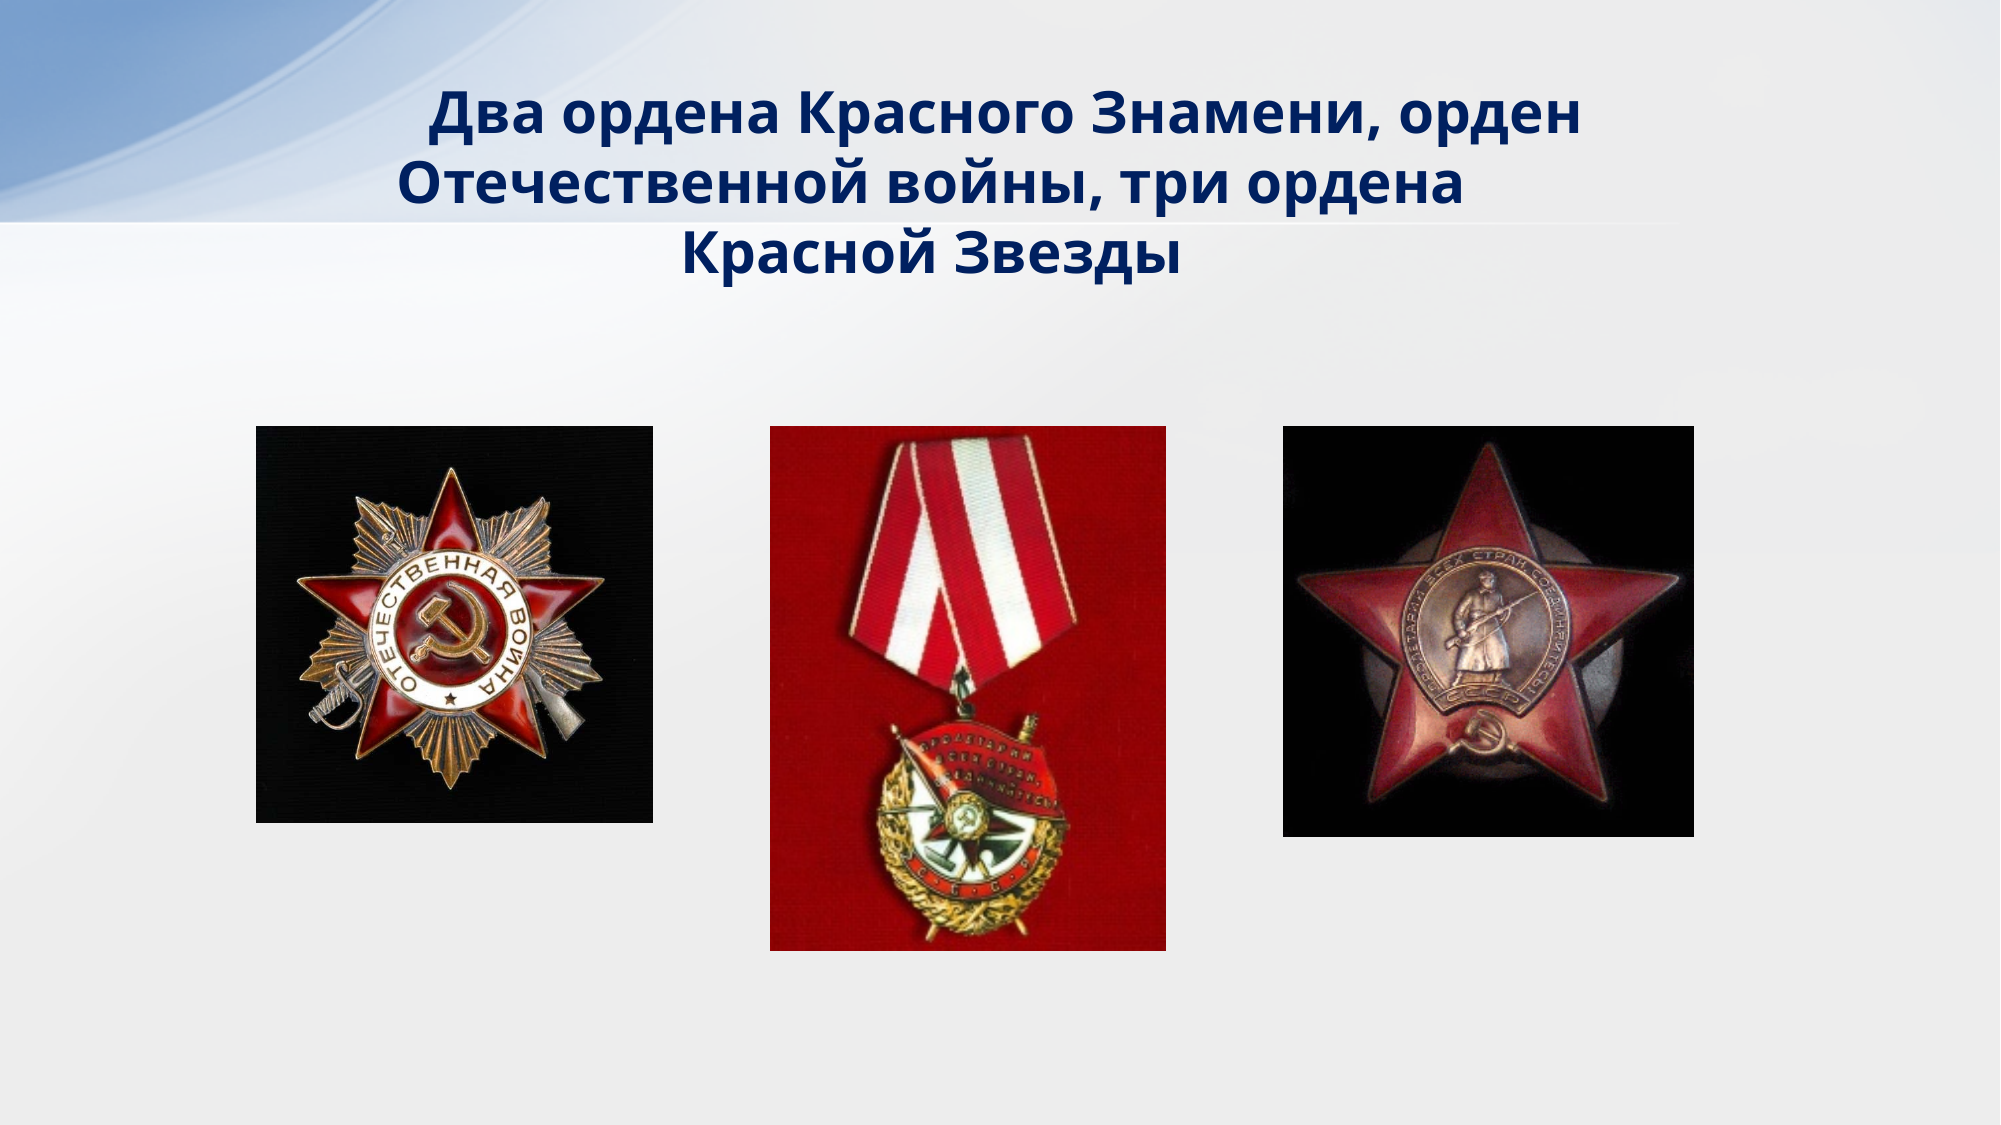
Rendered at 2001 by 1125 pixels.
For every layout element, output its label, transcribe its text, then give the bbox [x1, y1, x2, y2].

picture [0, 0, 2000, 1125]
list Два ордена Красного Знамени, орден Отечественной войны, три ордена Красной Звезды [256, 68, 1607, 356]
